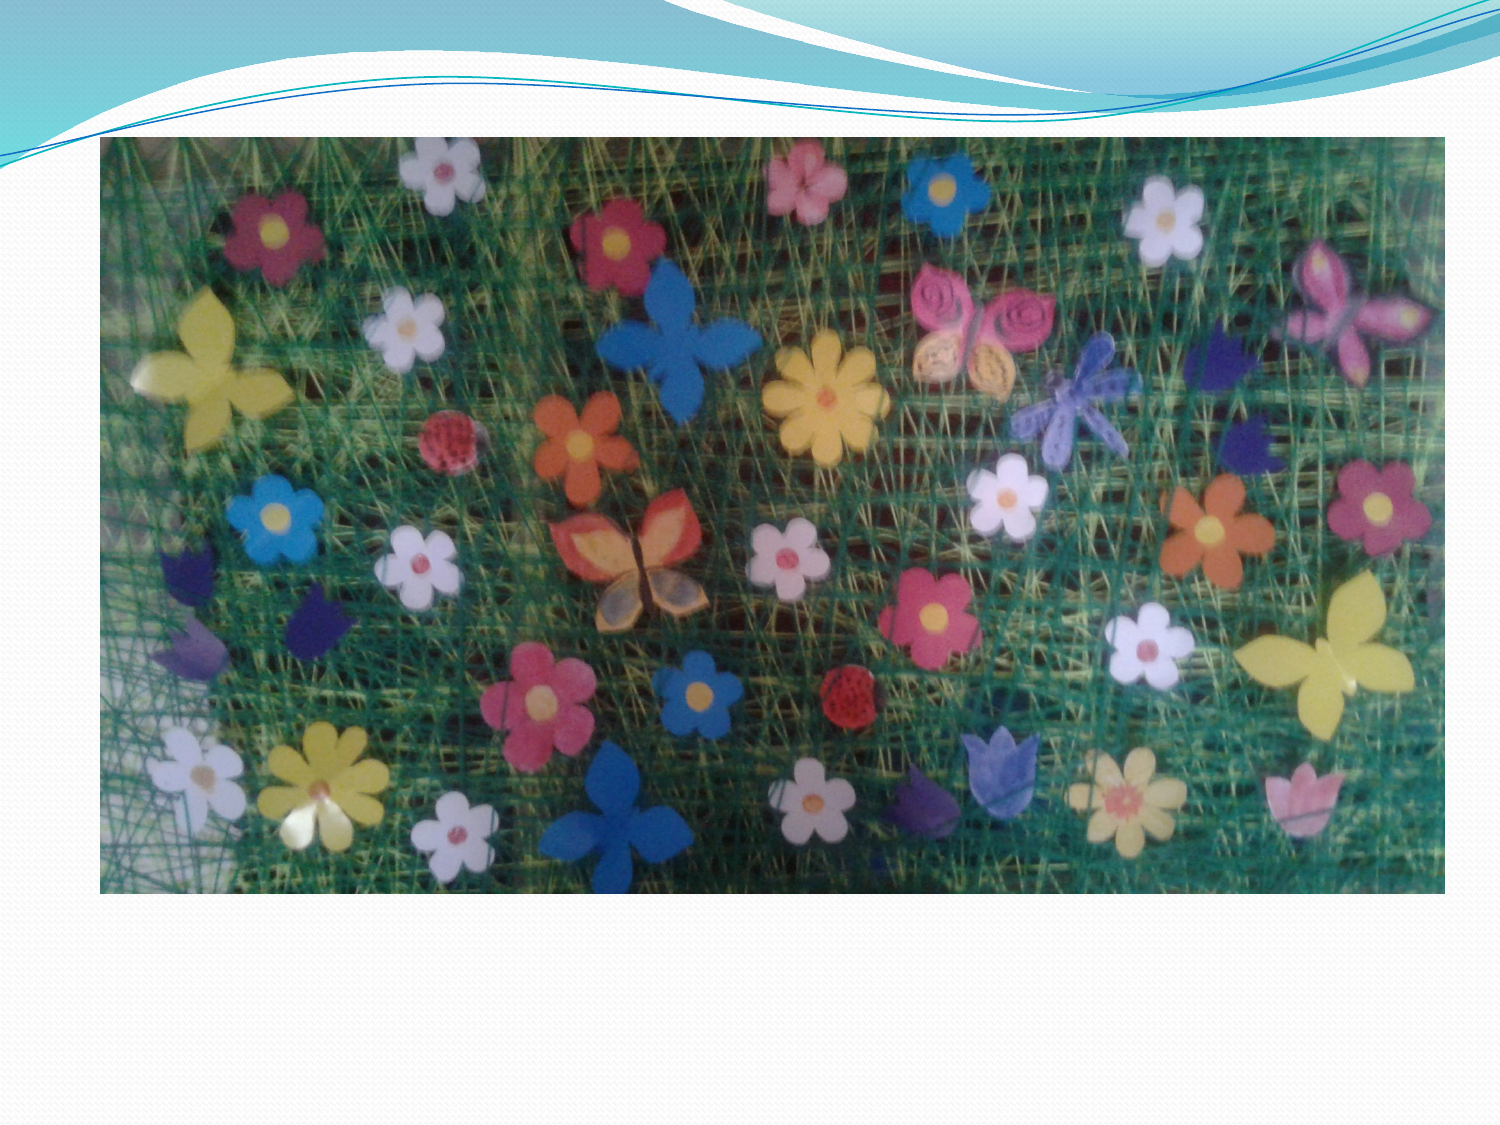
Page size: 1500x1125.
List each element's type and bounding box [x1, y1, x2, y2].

picture [100, 137, 1445, 895]
